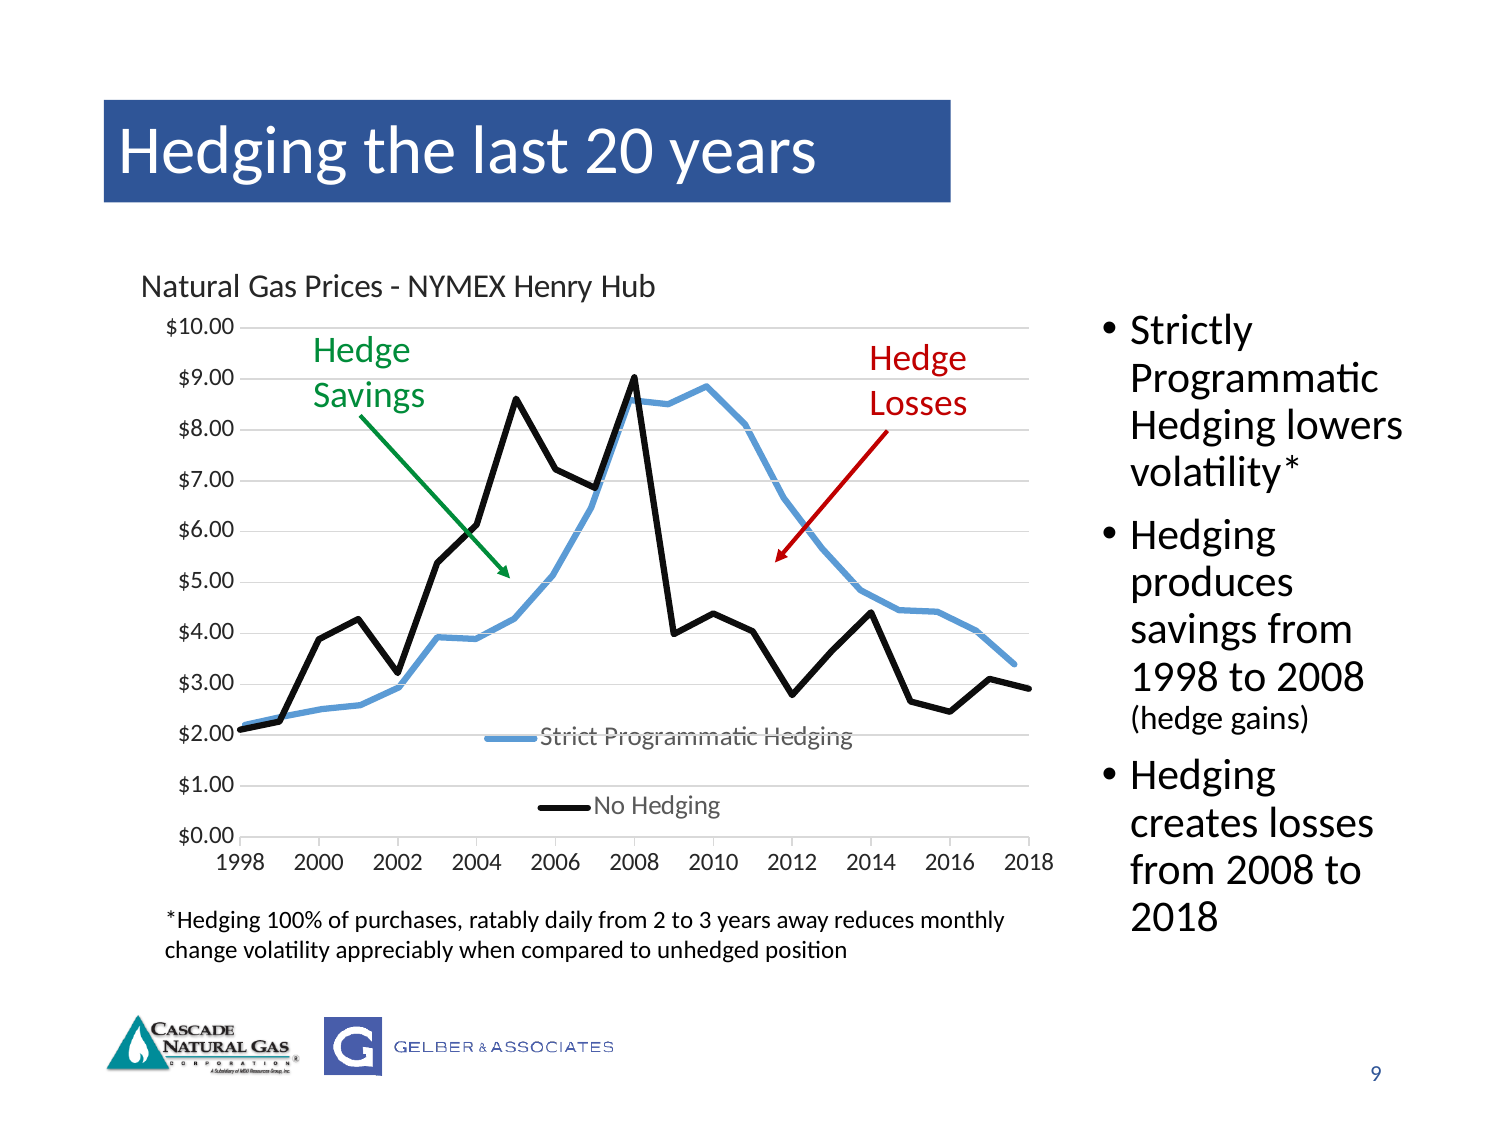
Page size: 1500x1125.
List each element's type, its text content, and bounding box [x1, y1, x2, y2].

picture [324, 1017, 613, 1076]
title Hedging the last 20 years [103, 99, 951, 203]
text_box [360, 415, 511, 579]
chart [117, 248, 1075, 913]
slide_number 9 [1059, 1042, 1397, 1103]
text_box *Hedging 100% of purchases, ratably daily from 2 to 3 years away reduces monthly change volatility appreciably when compared to unhedged position [150, 896, 1087, 971]
list Strictly Programmatic Hedging lowers volatility* Hedging produces savings from 1998 to 2008 (hedge gains) Hedging creates losses from 2008 to 2018 [1086, 299, 1422, 1014]
picture [101, 1013, 300, 1081]
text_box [774, 430, 888, 563]
